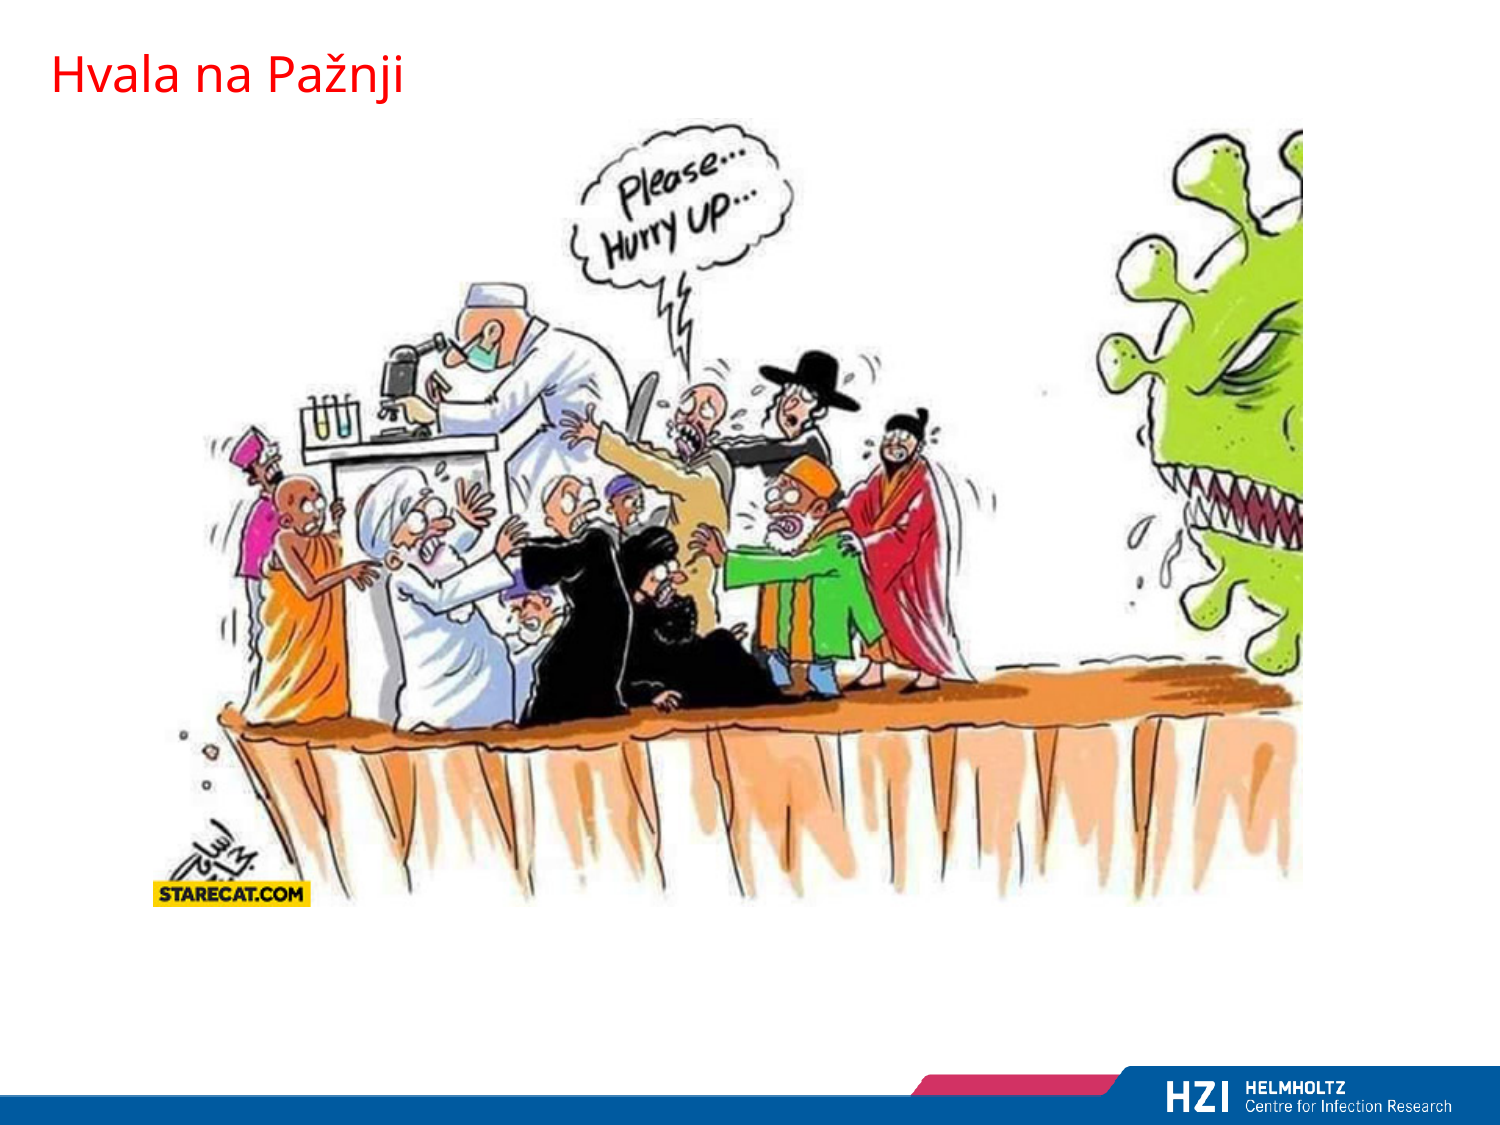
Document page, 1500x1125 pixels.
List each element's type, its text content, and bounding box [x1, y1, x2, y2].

picture [153, 118, 1303, 907]
title Hvala na Pažnji [50, 42, 1056, 196]
picture [0, 1066, 1500, 1125]
